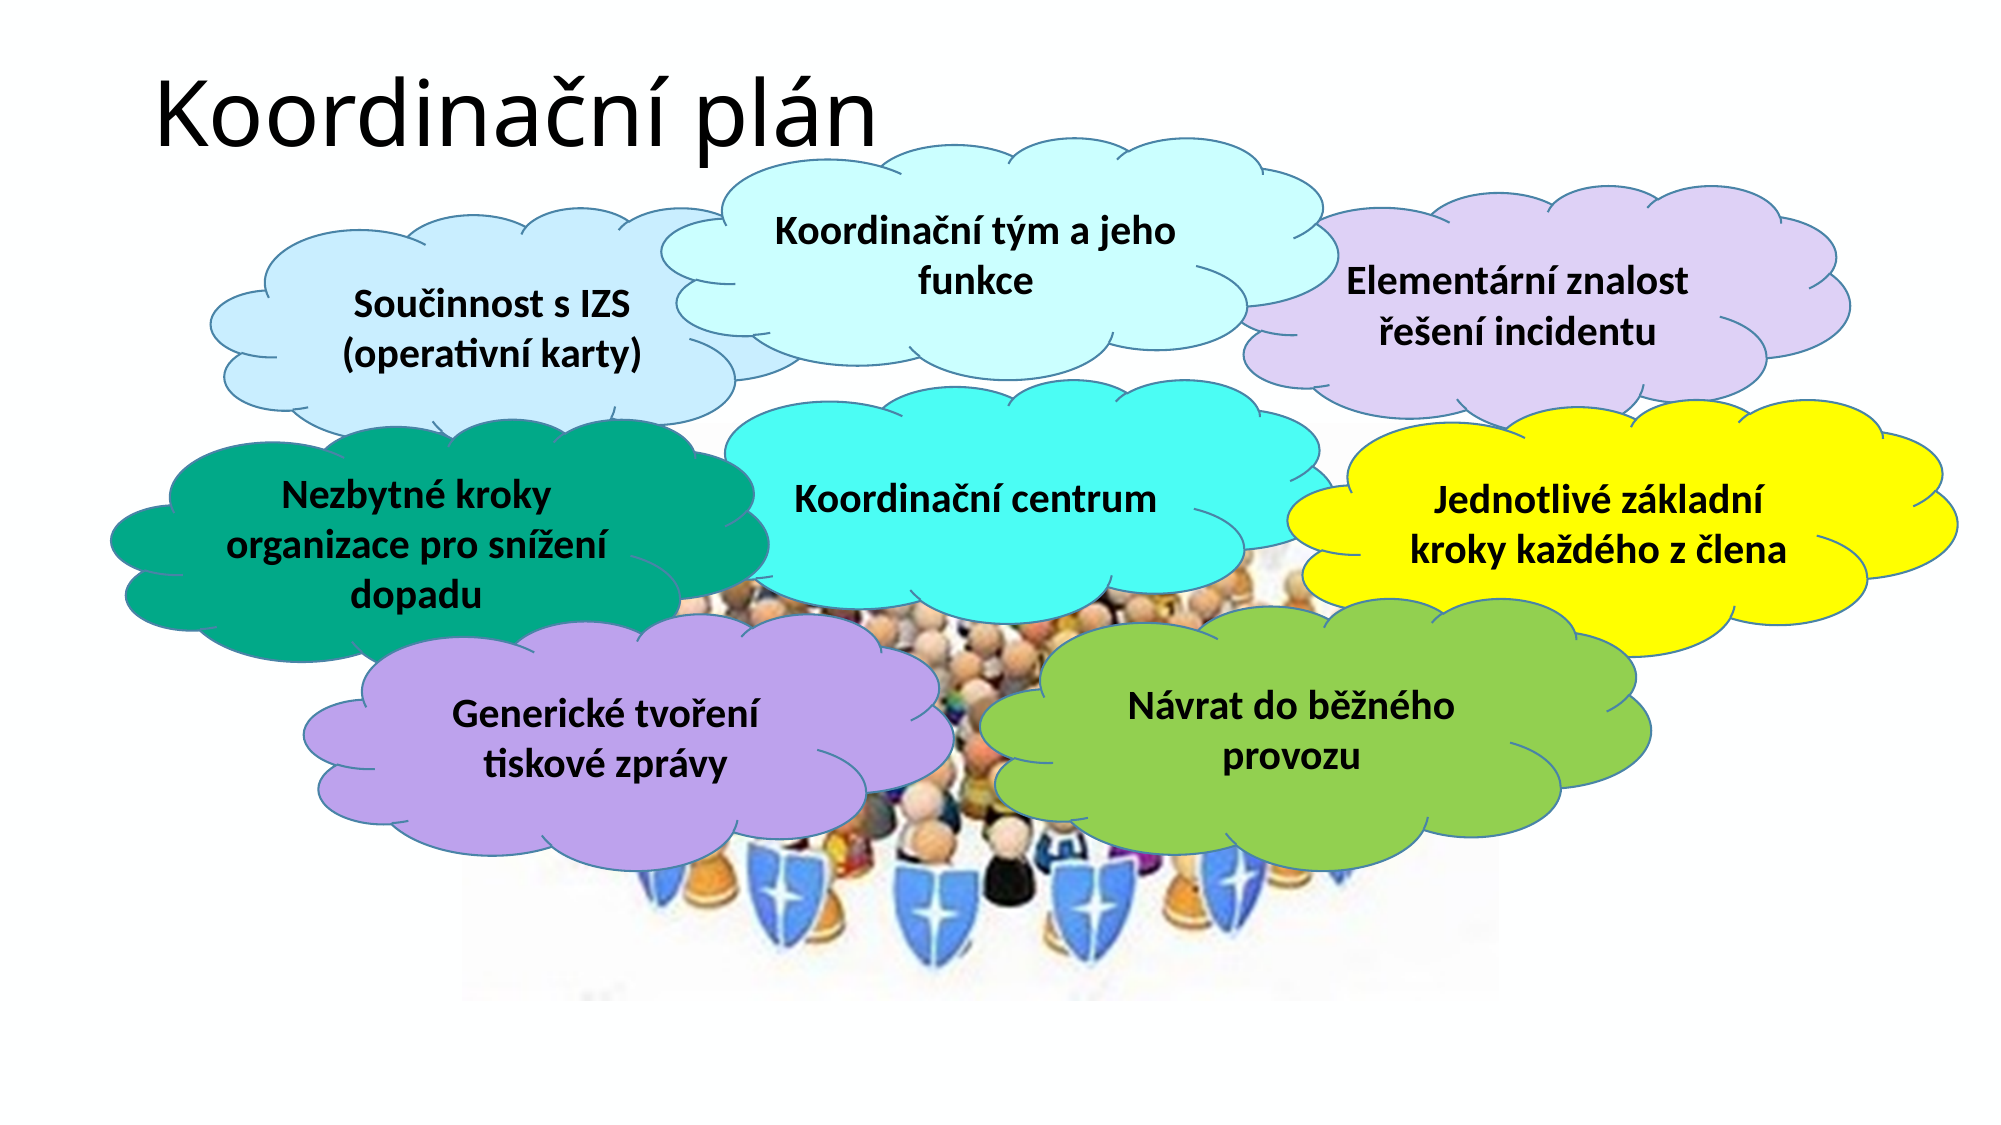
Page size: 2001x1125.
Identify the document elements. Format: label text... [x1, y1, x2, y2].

text_box Generické tvoření tiskové zprávy [302, 635, 462, 855]
text_box Návrat do běžného provozu [1499, 597, 1653, 836]
text_box Jednotlivé základní kroky každého z člena [1499, 398, 1959, 659]
text_box Koordinační centrum [743, 379, 1301, 423]
text_box Elementární znalost řešení incidentu [1242, 184, 1852, 428]
text_box Nezbytné kroky organizace pro snížení dopadu [109, 425, 462, 664]
text_box Koordinační tým a jeho funkce [660, 137, 1340, 382]
text_box Koordinační plán [137, 59, 1863, 278]
text_box Součinnost s IZS (operativní karty) [209, 207, 800, 437]
picture [462, 423, 1499, 1001]
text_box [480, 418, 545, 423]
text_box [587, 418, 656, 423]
